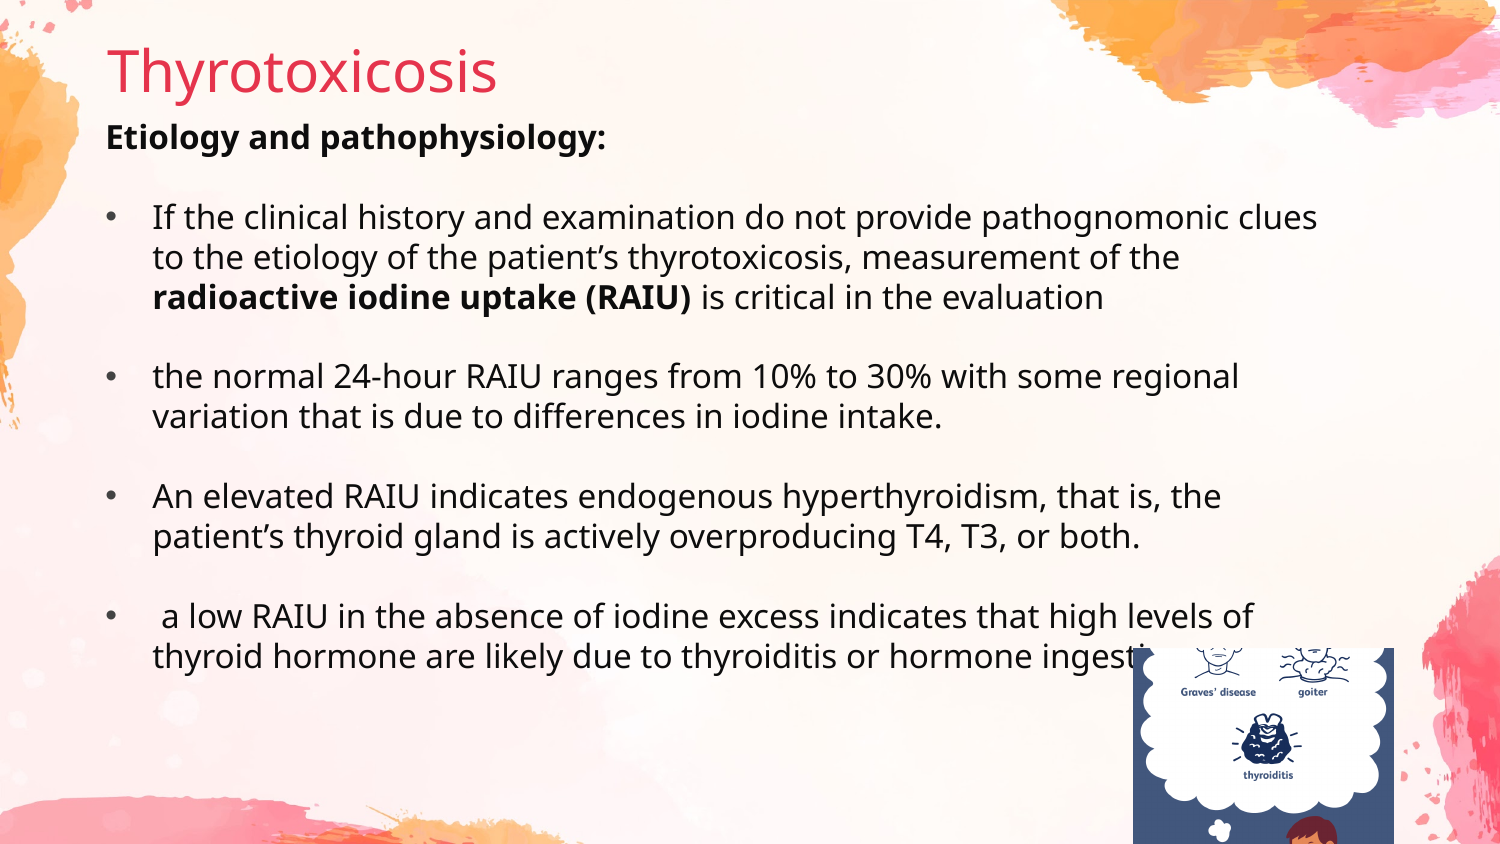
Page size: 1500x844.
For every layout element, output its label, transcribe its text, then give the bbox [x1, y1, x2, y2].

list Etiology and pathophysiology: If the clinical history and examination do not provide pathognomonic clues to the etiology of the patient’s thyrotoxicosis, measurement of the radioactive iodine uptake (RAIU) is critical in the evaluation the normal 24-hour RAIU ranges from 10% to 30% with some regional variation that is due to differences in iodine intake. An elevated RAIU indicates endogenous hyperthyroidism, that is, the patient’s thyroid gland is actively overproducing T4, T3, or both. a low RAIU in the absence of iodine excess indicates that high levels of thyroid hormone are likely due to thyroiditis or hormone ingestion. [65, 101, 1375, 813]
title Thyrotoxicosis [92, 18, 1349, 101]
picture [0, 0, 1500, 844]
